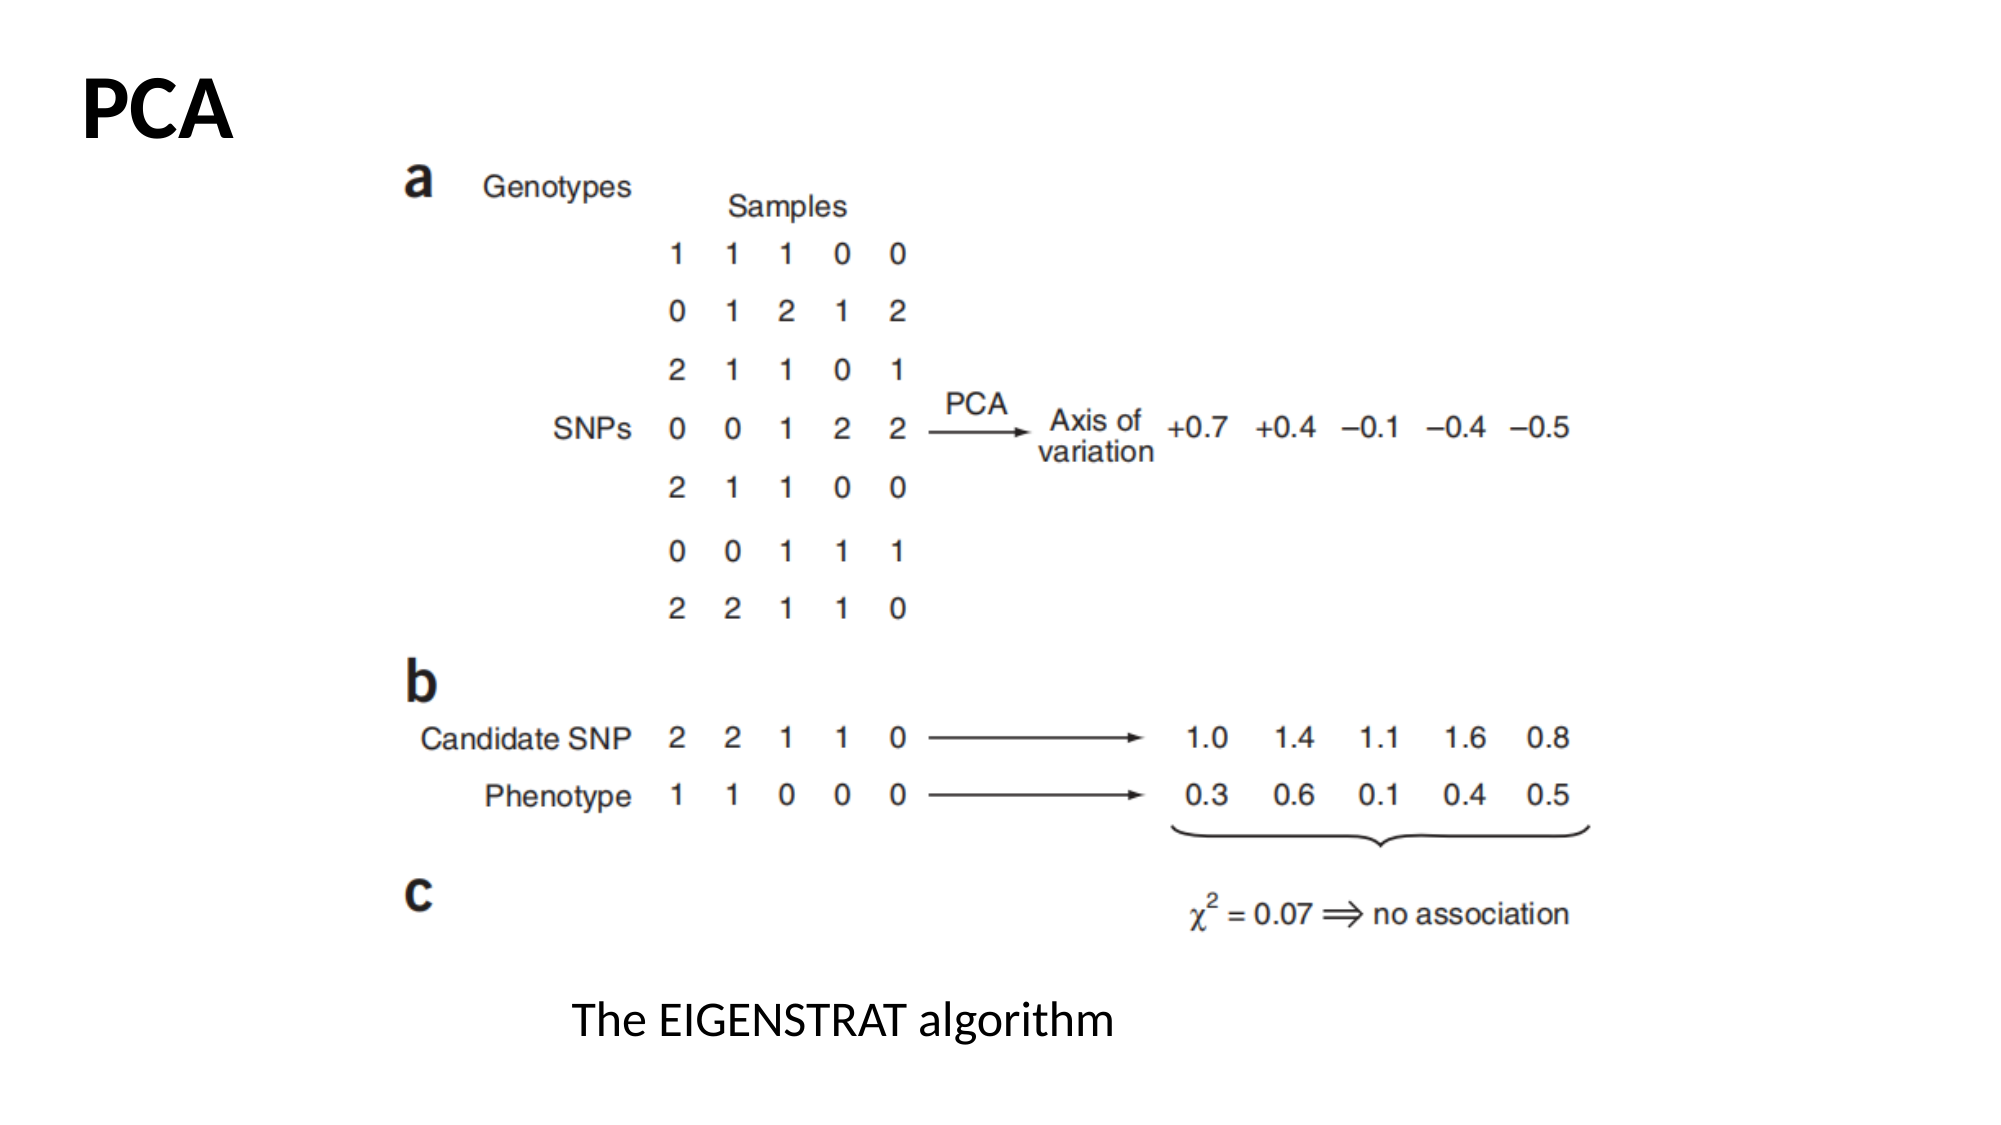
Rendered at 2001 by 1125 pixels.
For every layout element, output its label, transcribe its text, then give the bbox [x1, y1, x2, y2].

title PCA [65, 36, 382, 183]
text_box The EIGENSTRAT algorithm [556, 980, 1312, 1055]
picture [393, 145, 1607, 980]
